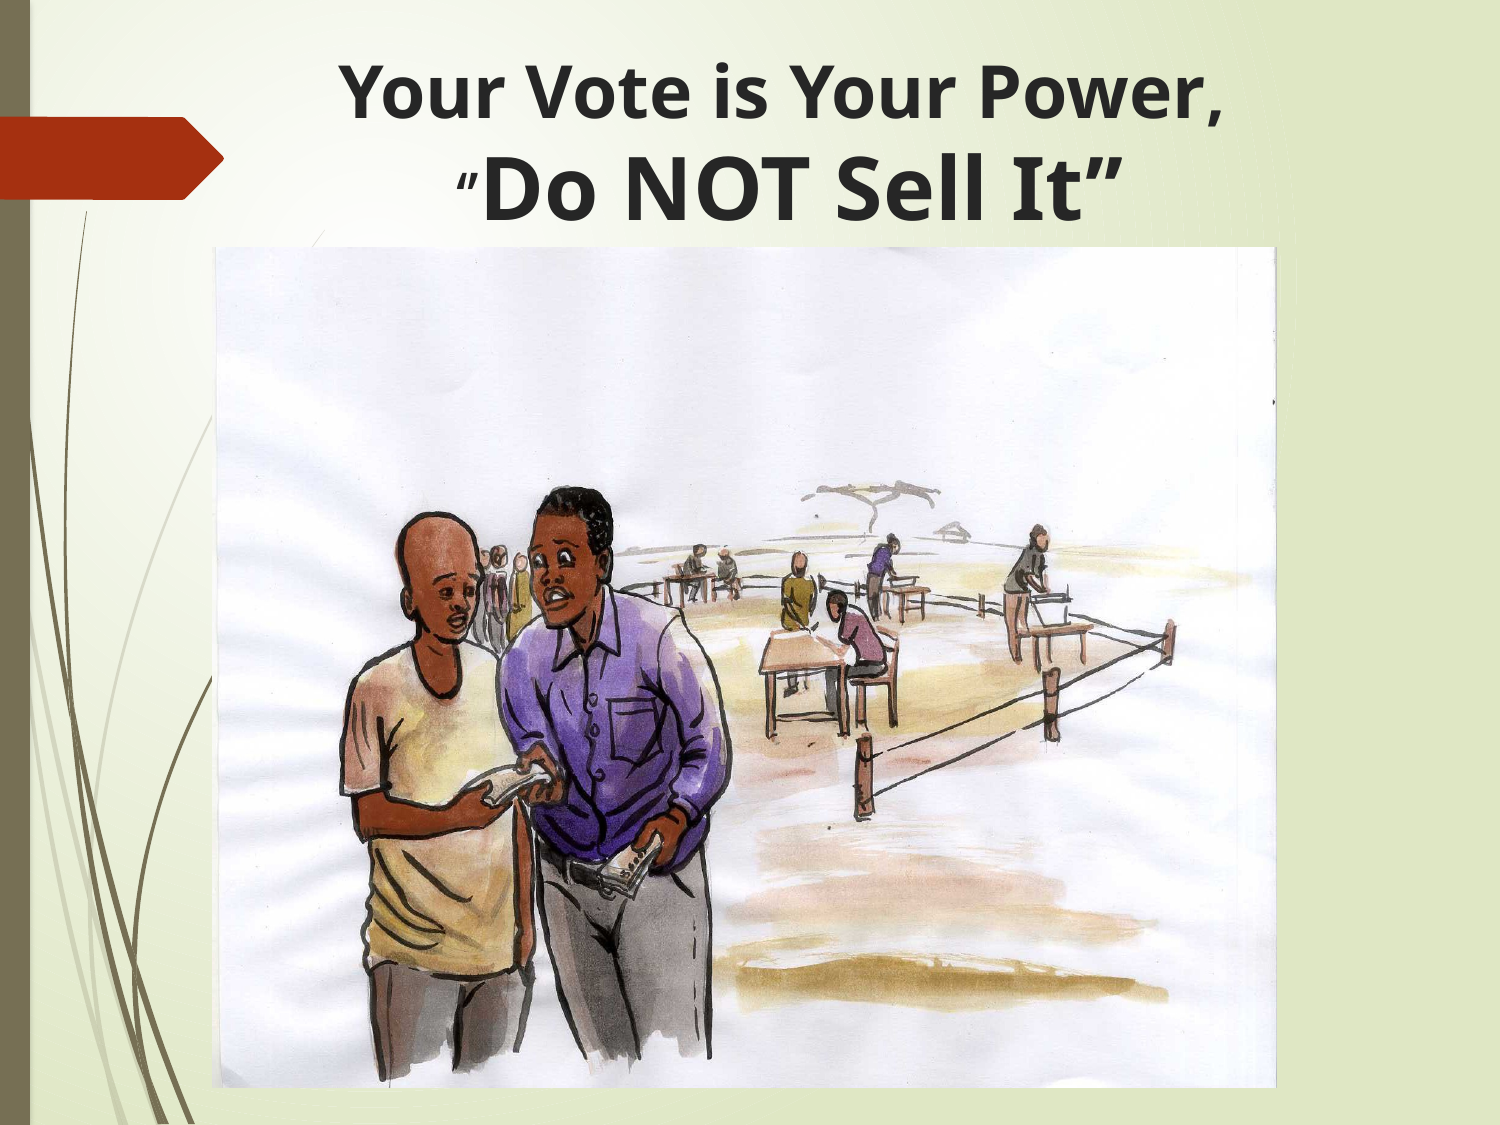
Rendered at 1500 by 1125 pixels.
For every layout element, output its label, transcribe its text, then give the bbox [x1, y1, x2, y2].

title Your Vote is Your Power, ‘’Do NOT Sell It’’ [249, 37, 1331, 248]
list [212, 247, 1277, 1088]
